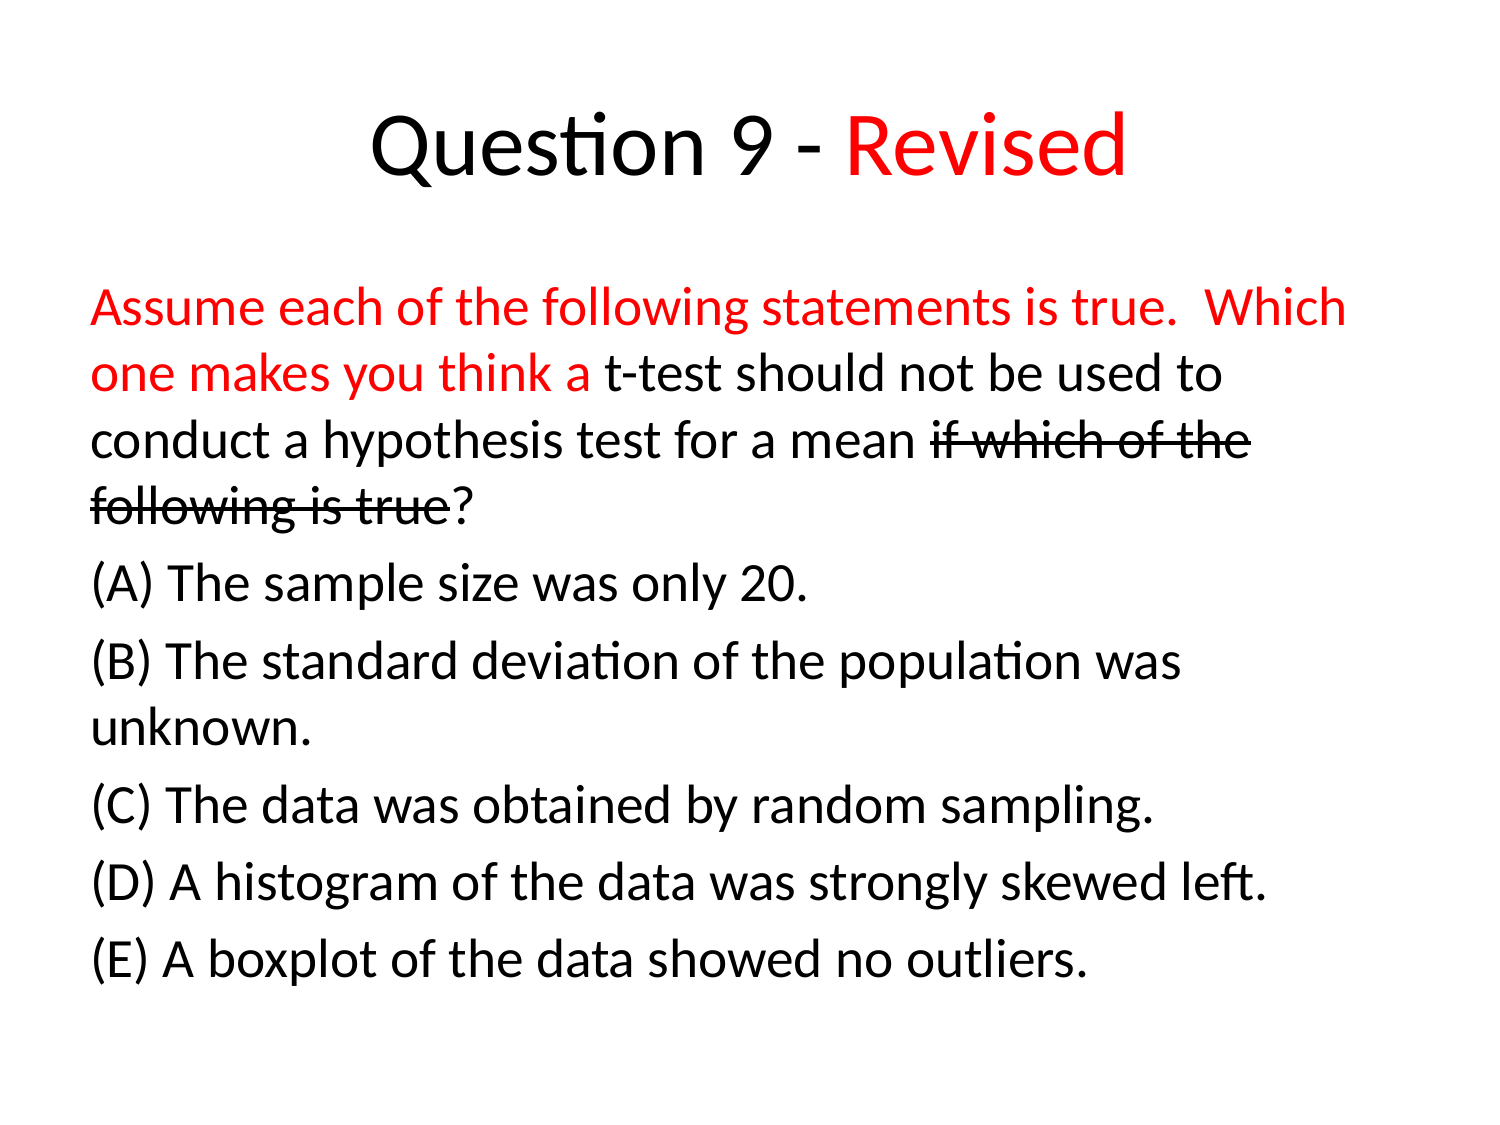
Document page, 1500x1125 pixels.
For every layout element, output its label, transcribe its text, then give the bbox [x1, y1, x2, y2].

list Assume each of the following statements is true. Which one makes you think a t-test should not be used to conduct a hypothesis test for a mean if which of the following is true? (A) The sample size was only 20. (B) The standard deviation of the population was unknown. (C) The data was obtained by random sampling. (D) A histogram of the data was strongly skewed left. (E) A boxplot of the data showed no outliers. [75, 262, 1425, 1005]
title Question 9 - Revised [75, 45, 1425, 233]
